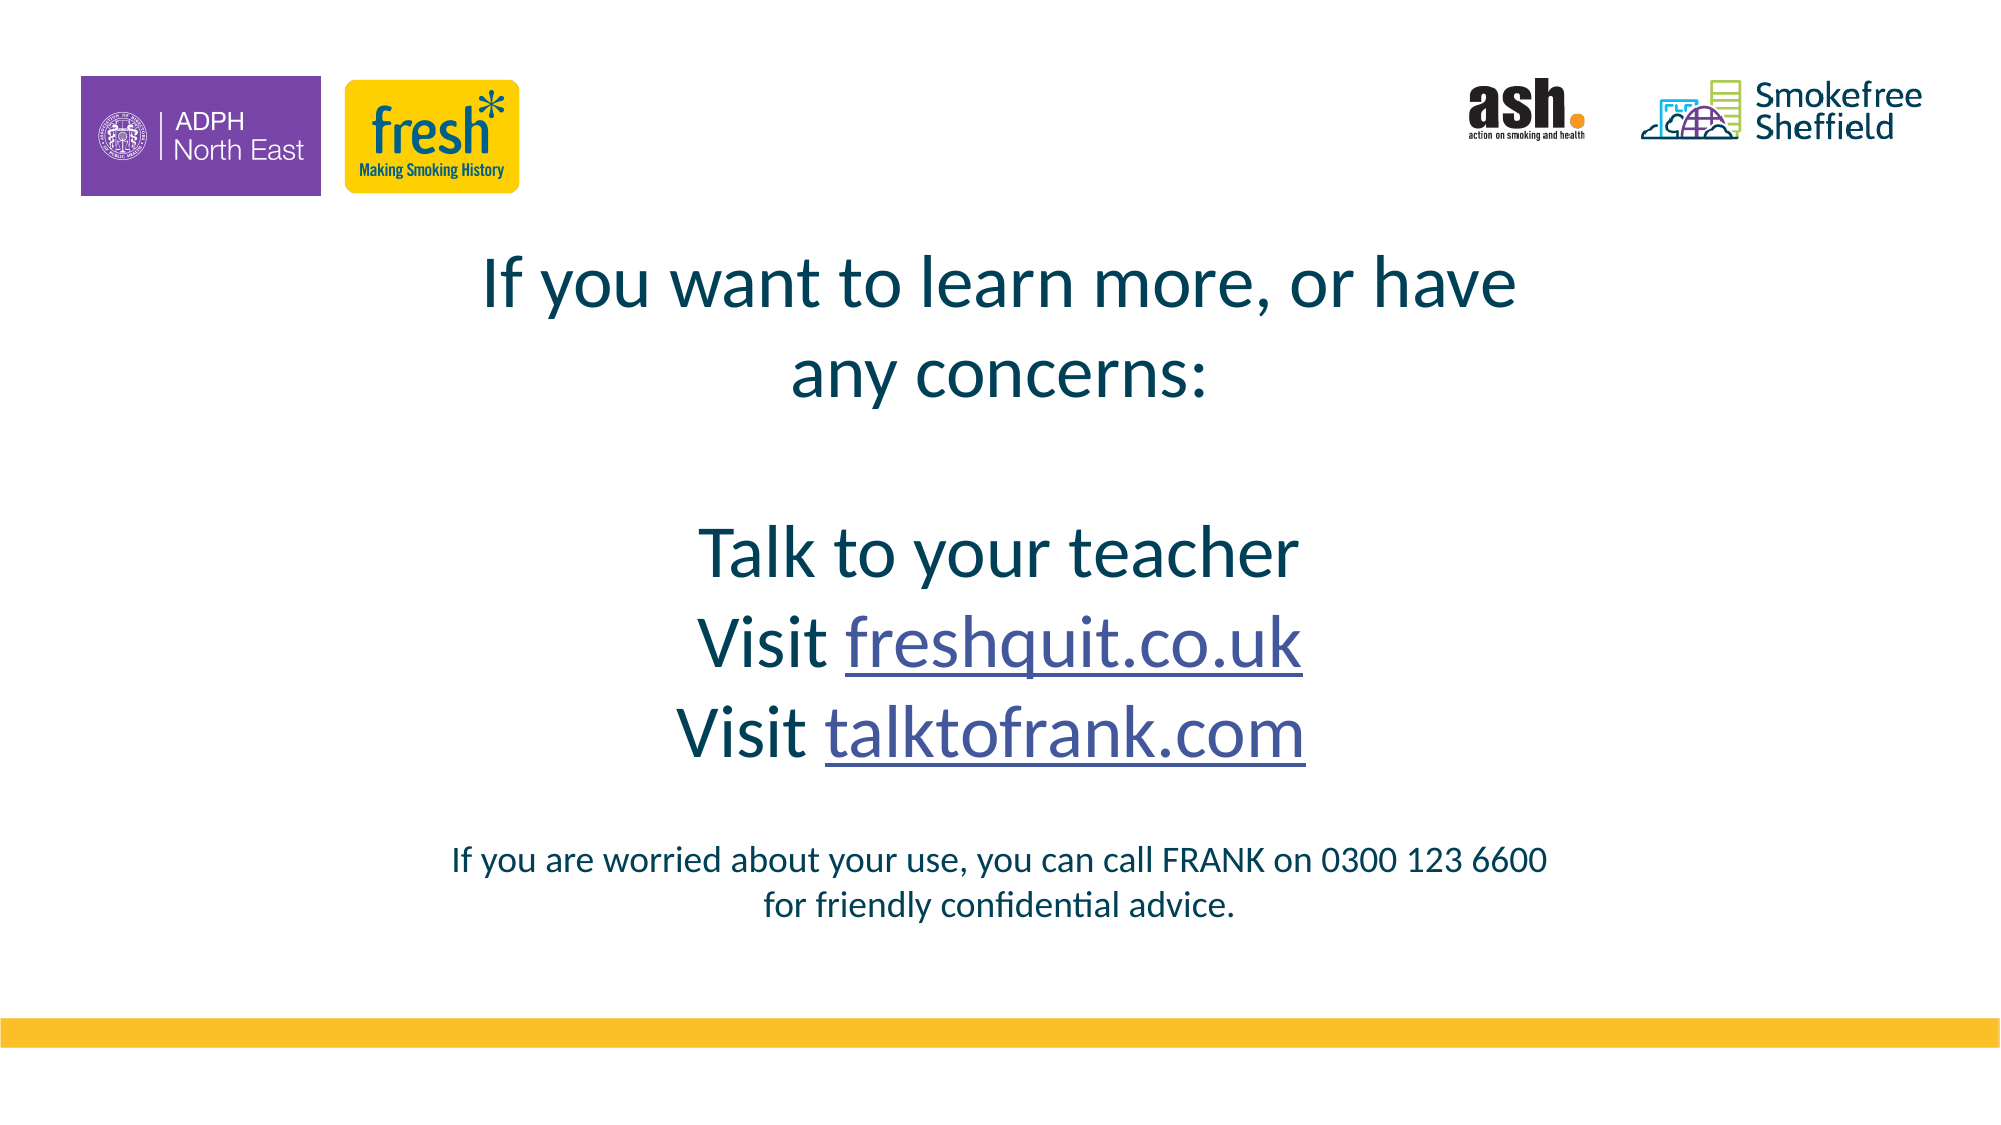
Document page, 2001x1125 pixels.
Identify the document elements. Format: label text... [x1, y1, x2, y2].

text_box If you want to learn more, or have any concerns: Talk to your teacher Visit freshquit.co.uk Visit talktofrank.com If you are worried about your use, you can call FRANK on 0300 123 6600 for friendly confidential advice. [423, 225, 1577, 1023]
picture [0, 0, 2000, 1048]
